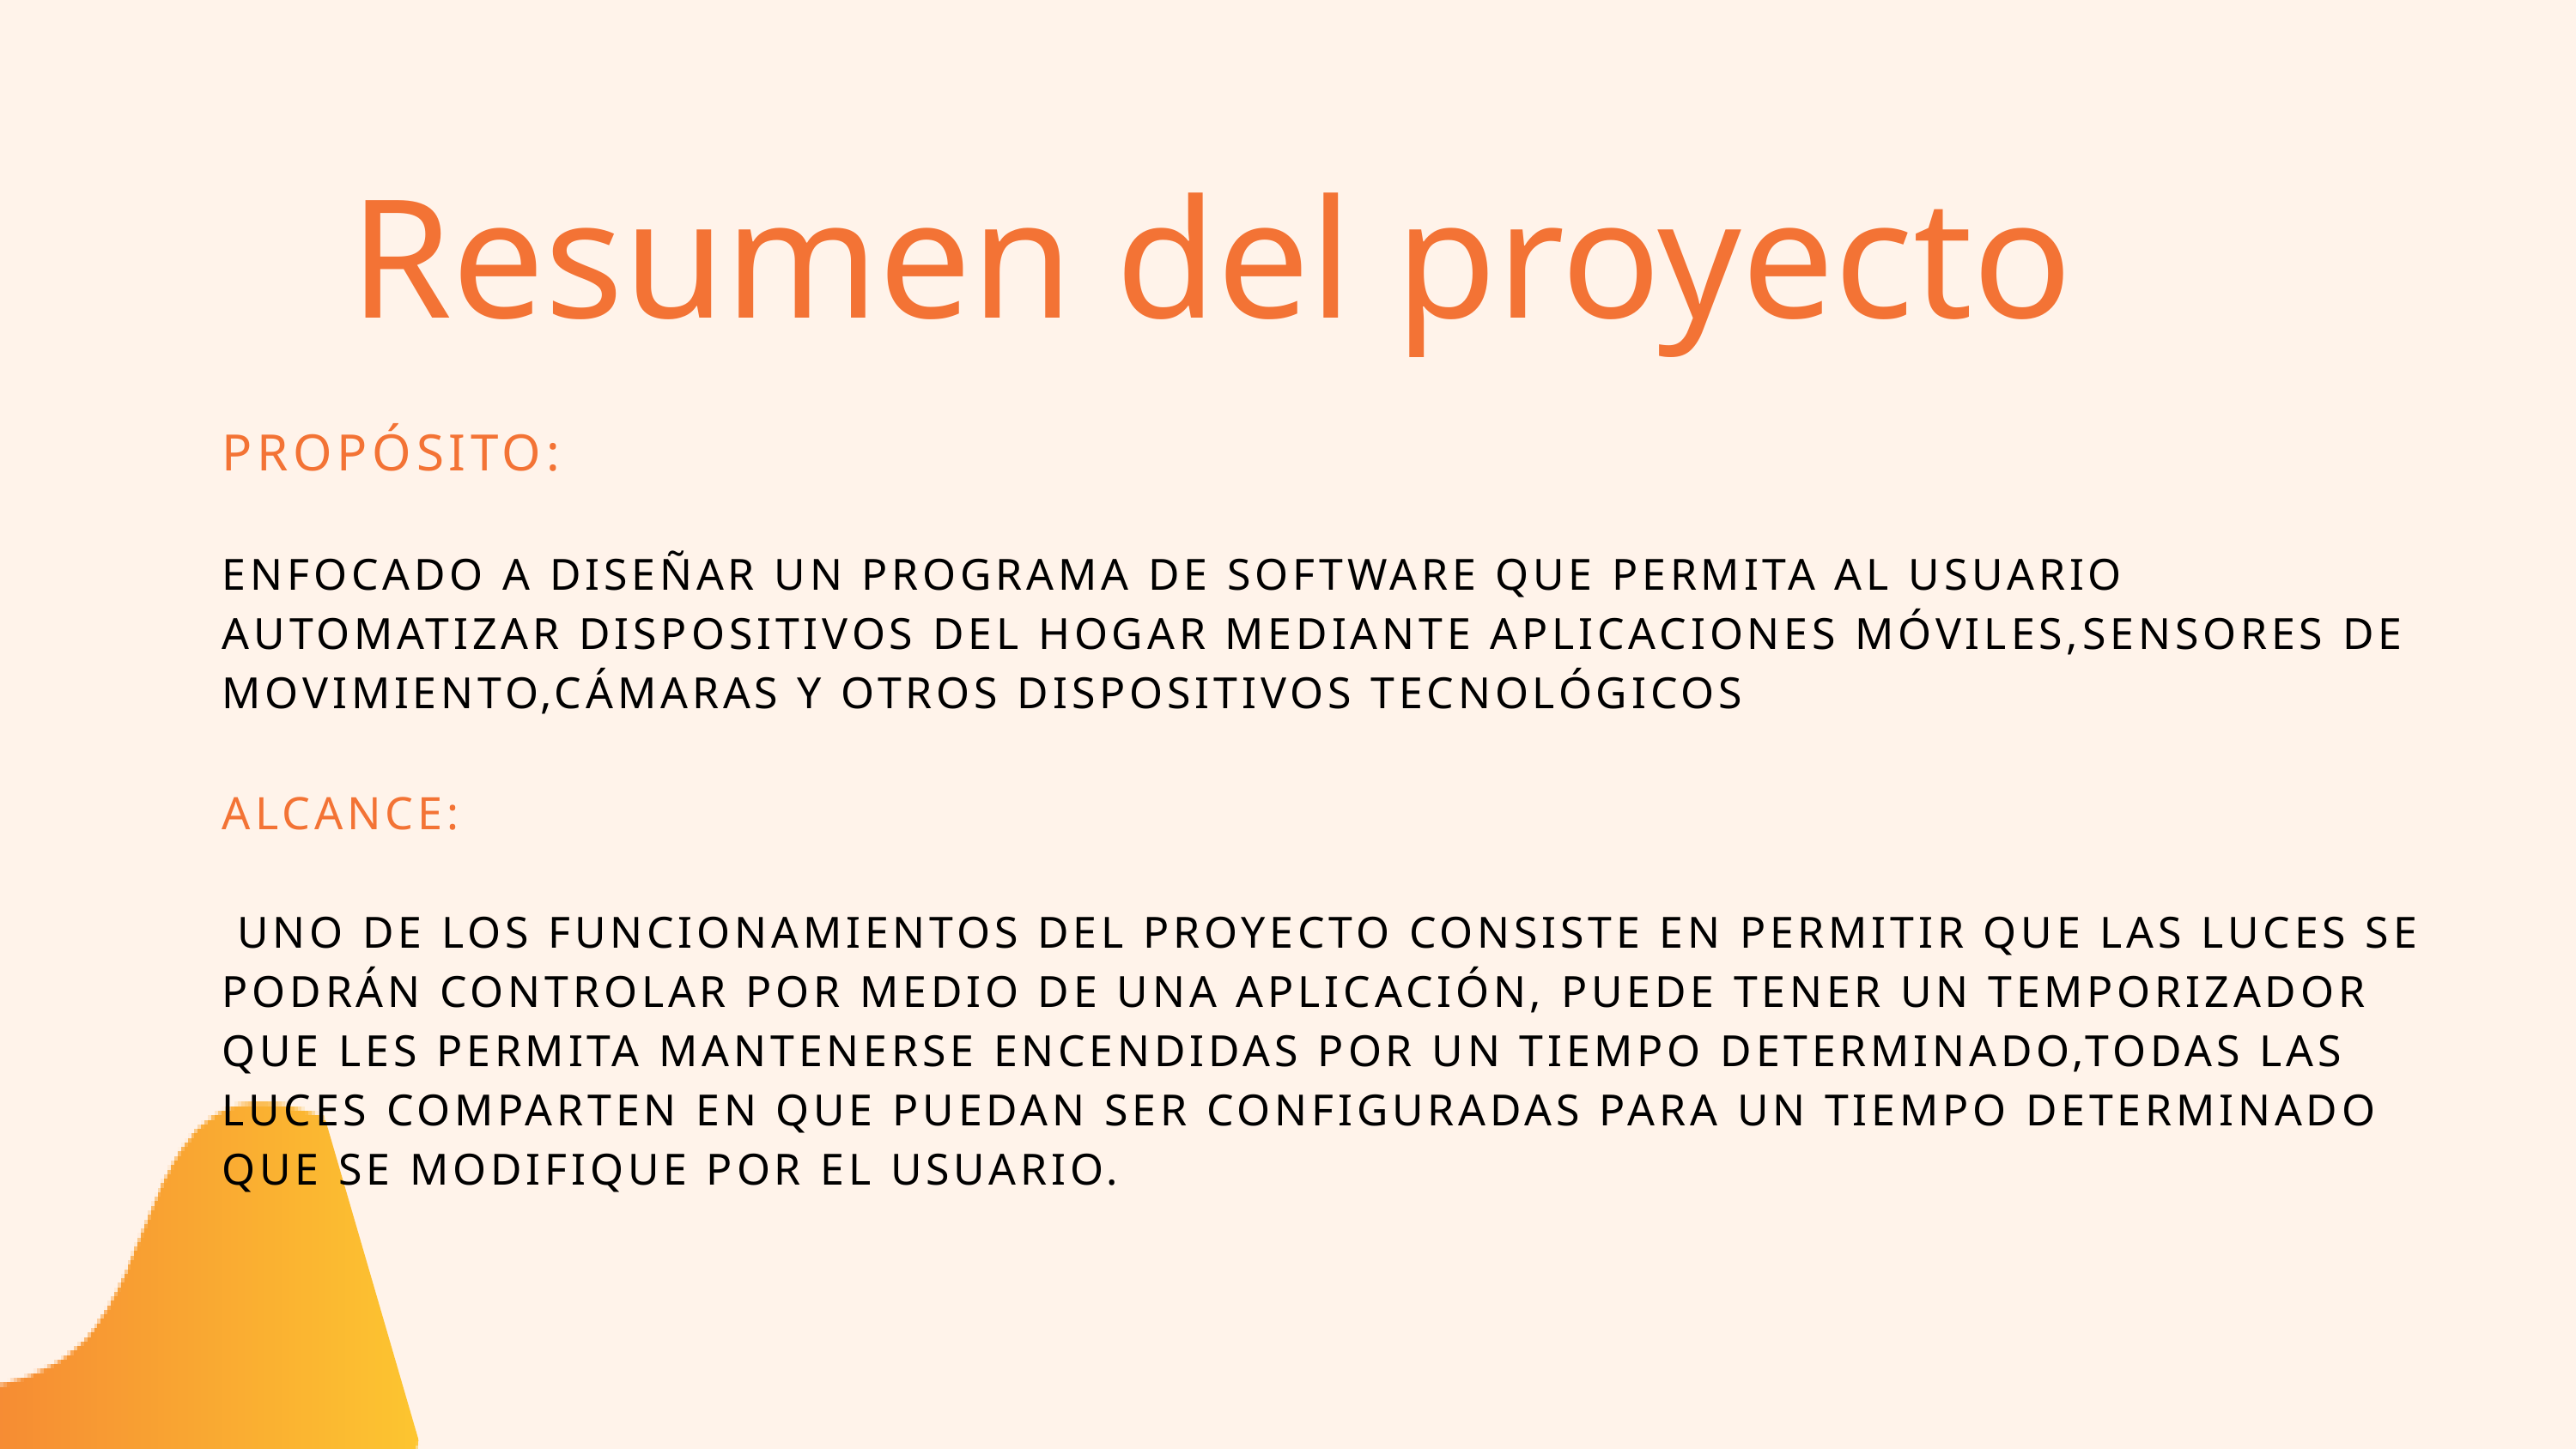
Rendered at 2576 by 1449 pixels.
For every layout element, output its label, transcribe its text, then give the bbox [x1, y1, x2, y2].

text_box [416, 1441, 422, 1449]
text_box [0, 1076, 376, 1449]
text_box Resumen del proyecto [296, 120, 2127, 351]
text_box PROPÓSITO: ENFOCADO A DISEÑAR UN PROGRAMA DE SOFTWARE QUE PERMITA AL USUARIO AUTOMATIZAR DISPOSITIVOS DEL HOGAR MEDIANTE APLICACIONES MÓVILES,SENSORES DE MOVIMIENTO,CÁMARAS Y OTROS DISPOSITIVOS TECNOLÓGICOS ALCANCE: UNO DE LOS FUNCIONAMIENTOS DEL PROYECTO CONSISTE EN PERMITIR QUE LAS LUCES SE PODRÁN CONTROLAR POR MEDIO DE UNA APLICACIÓN, PUEDE TENER UN TEMPORIZADOR QUE LES PERMITA MANTENERSE ENCENDIDAS POR UN TIEMPO DETERMINADO,TODAS LAS LUCES COMPARTEN EN QUE PUEDAN SER CONFIGURADAS PARA UN TIEMPO DETERMINADO QUE SE MODIFIQUE POR EL USUARIO. [222, 411, 2432, 1253]
